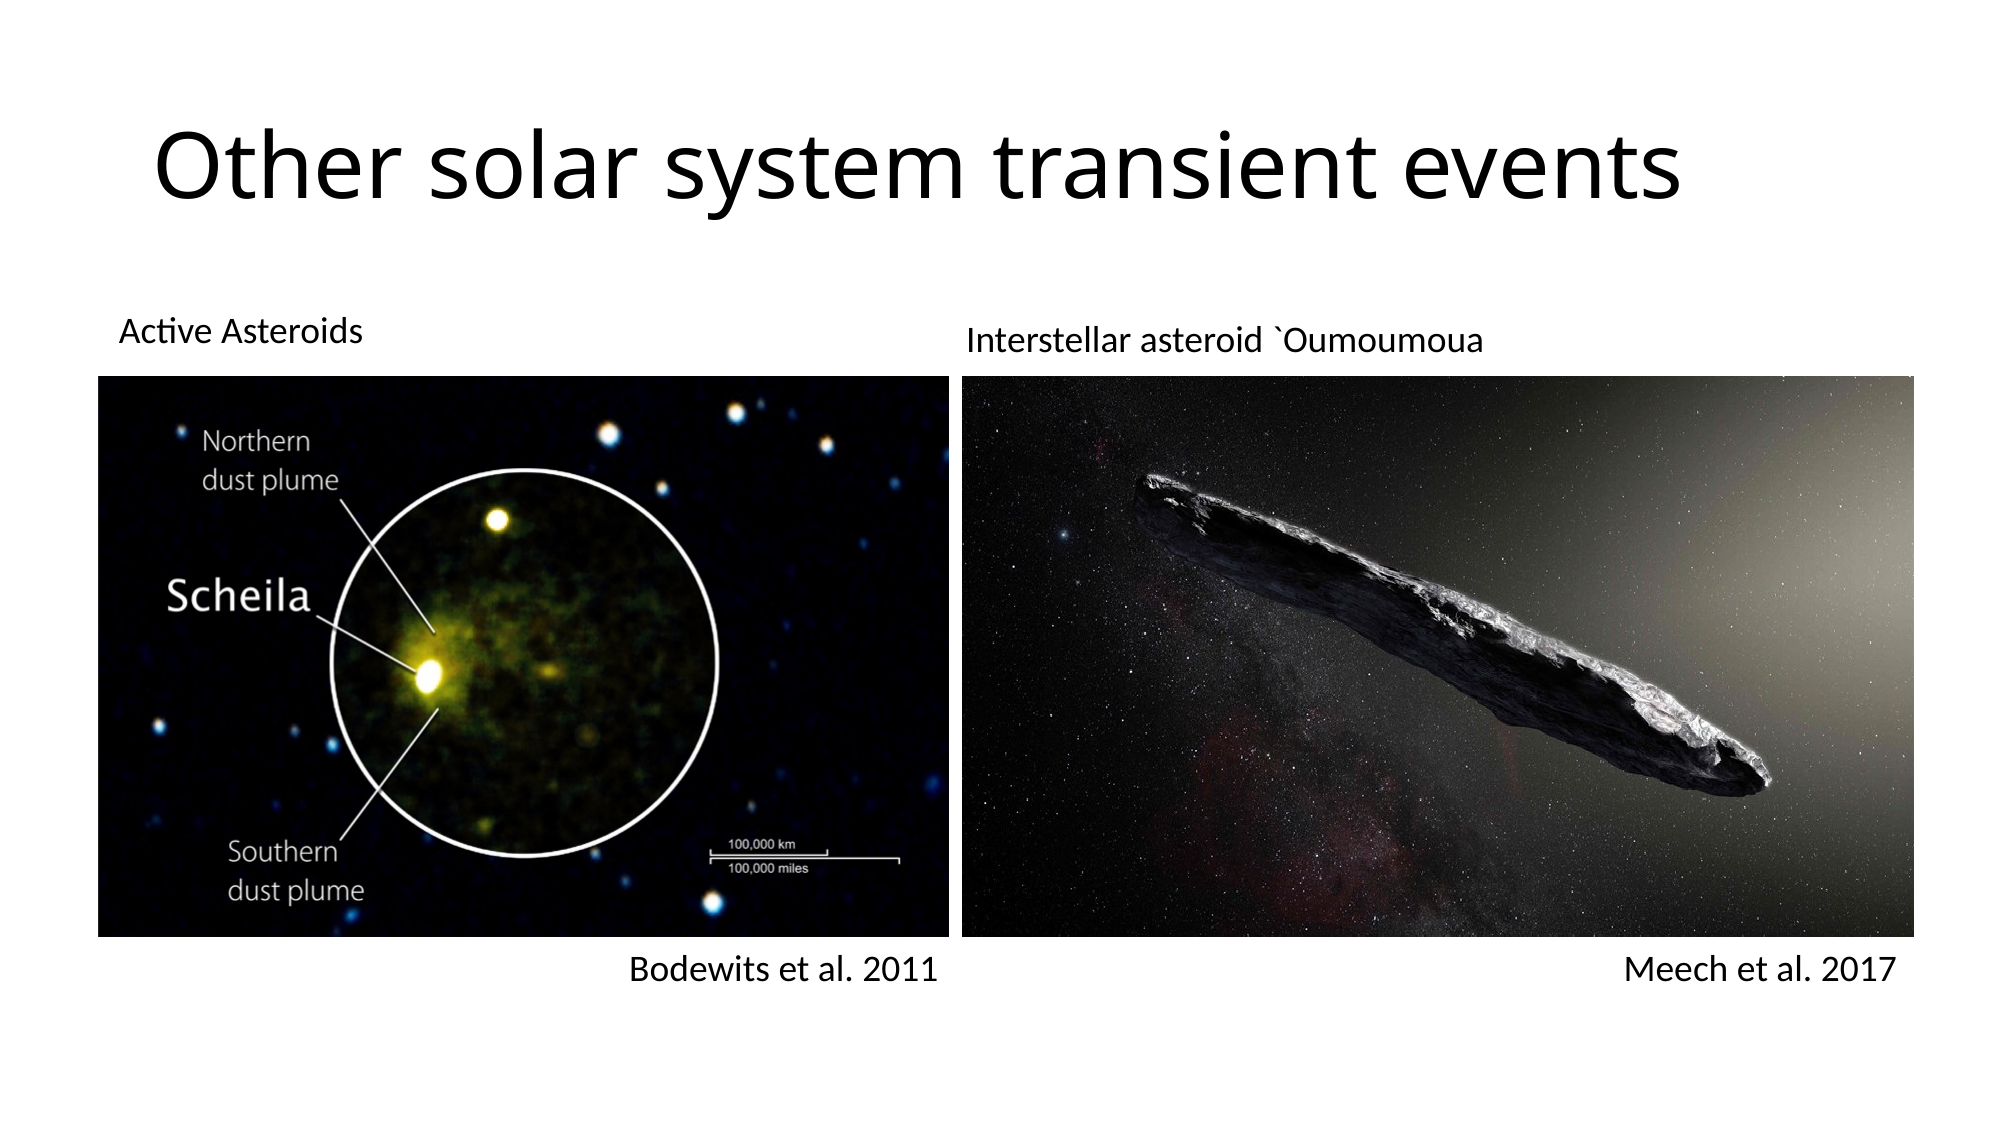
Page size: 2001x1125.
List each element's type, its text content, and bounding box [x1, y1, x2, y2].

text_box Bodewits et al. 2011 [614, 936, 954, 996]
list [962, 376, 1914, 937]
text_box Interstellar asteroid `Oumoumoua [951, 307, 1500, 367]
text_box Active Asteroids [104, 298, 379, 359]
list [98, 376, 949, 937]
text_box Meech et al. 2017 [1608, 937, 1912, 996]
title Other solar system transient events [137, 59, 1863, 278]
